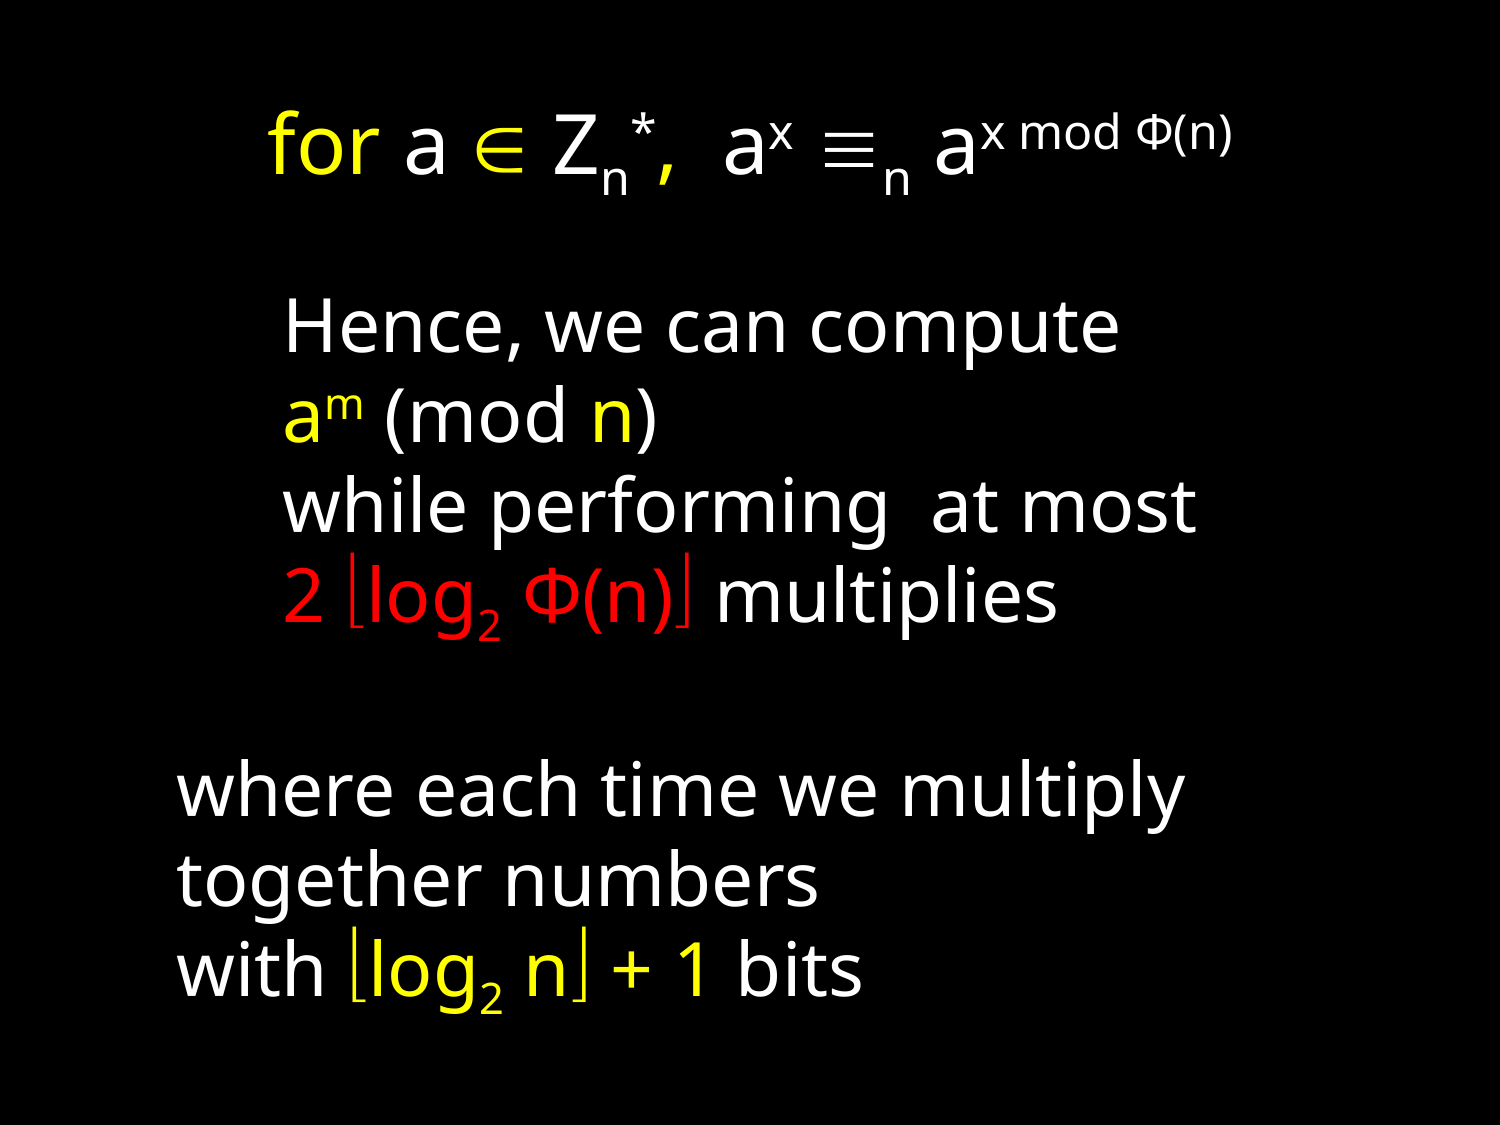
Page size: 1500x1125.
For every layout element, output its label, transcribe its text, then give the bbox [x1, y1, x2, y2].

text_box where each time we multiply together numbers with log2 n + 1 bits [161, 733, 1340, 1031]
text_box Hence, we can compute am (mod n) while performing at most 2 log2 Φ(n) multiplies [268, 270, 1233, 658]
text_box for a  Zn*, ax n ax mod Φ(n) [253, 84, 1248, 213]
